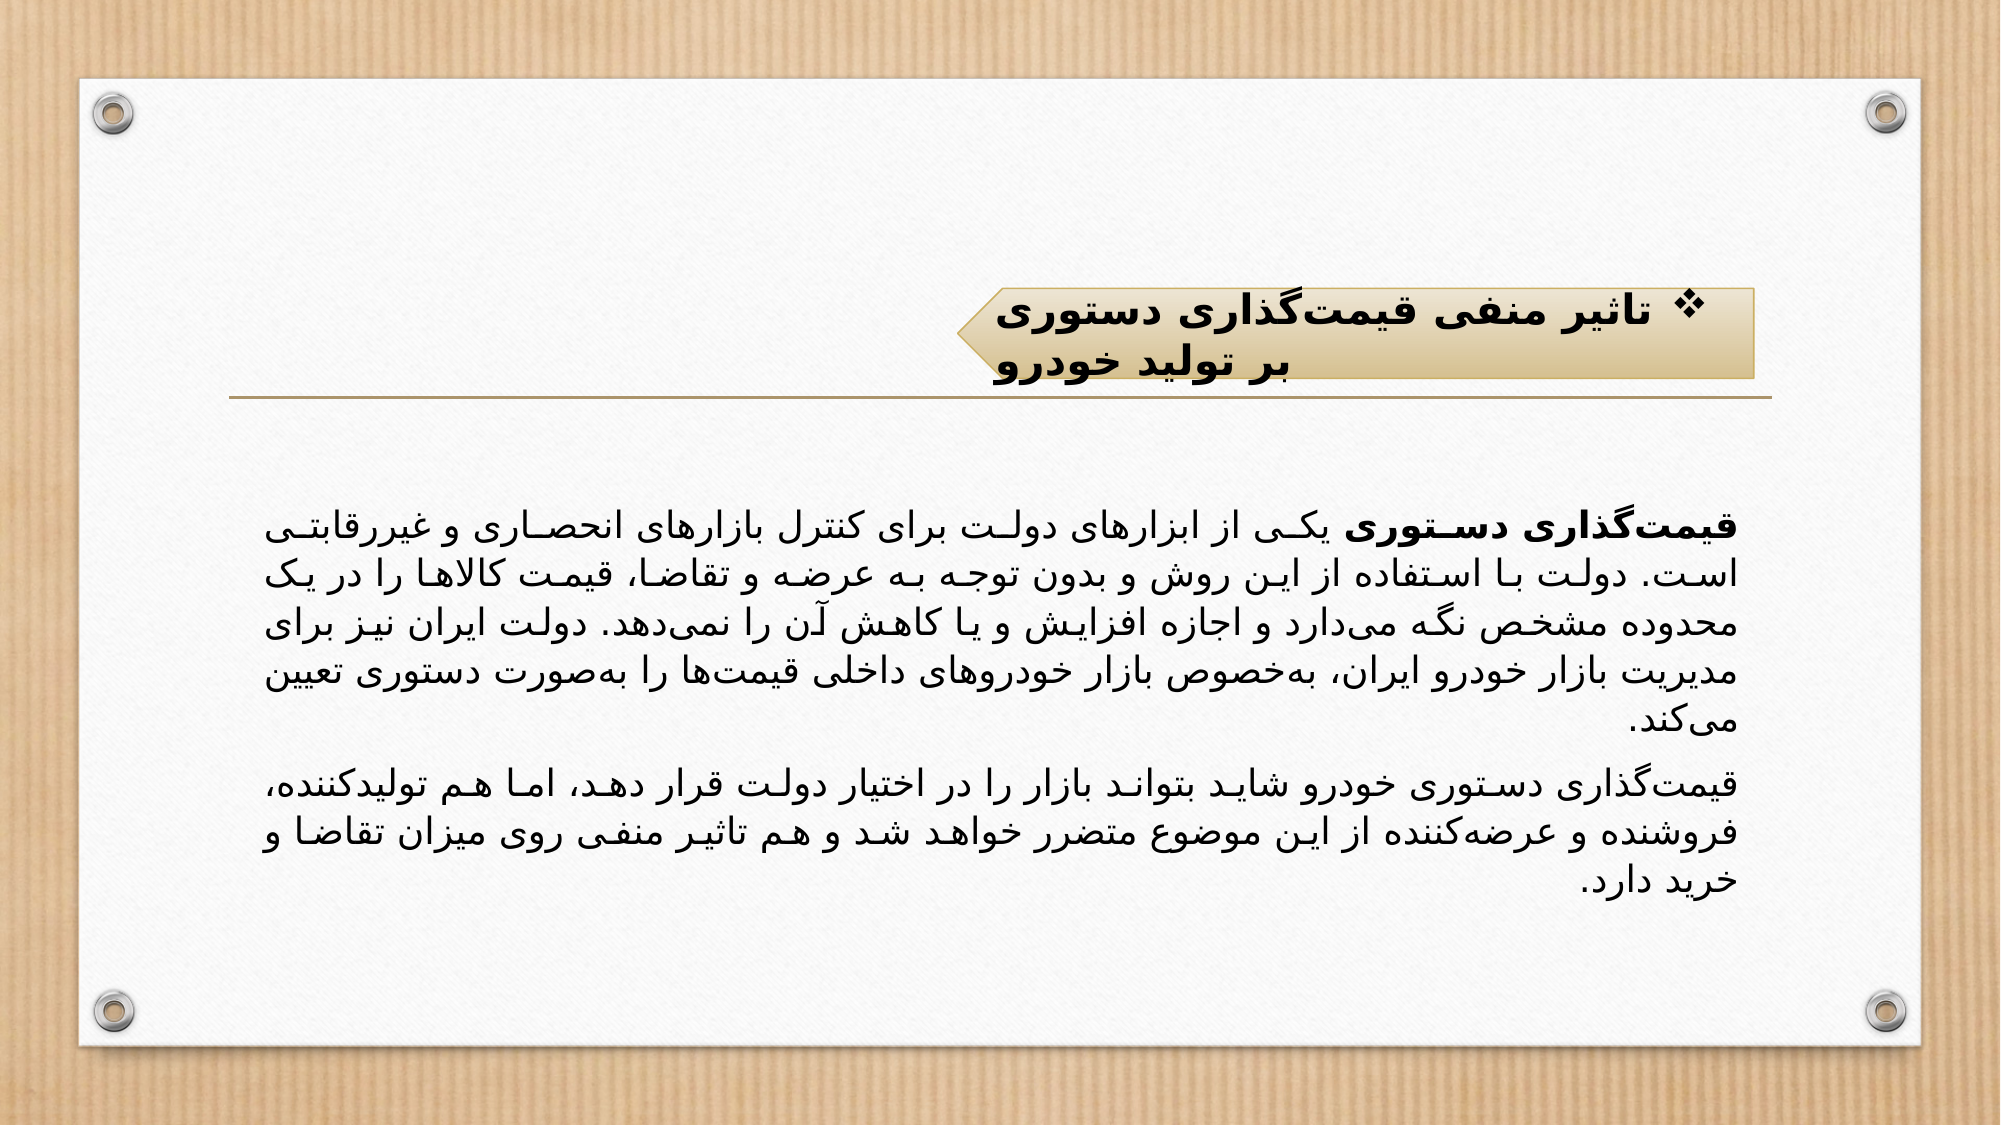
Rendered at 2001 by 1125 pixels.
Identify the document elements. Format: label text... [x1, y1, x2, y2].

picture [0, 0, 2001, 1125]
text_box تاثیر منفی قیمت‌گذاری دستوری بر تولید خودرو [957, 287, 1755, 380]
text_box قیمت‌گذاری دستوری یکی از ابزارهای دولت برای کنترل بازارهای انحصاری و غیررقابتی است. دولت با استفاده از این روش و بدون توجه به عرضه و تقاضا، قیمت کالاها را در یک محدوده مشخص نگه می‌دارد و اجازه افزایش و یا کاهش آن را نمی‌دهد. دولت ایران نیز برای مدیریت بازار خودرو ایران، به‌خصوص بازار خودروهای داخلی قیمت‌ها را به‌صورت دستوری تعیین می‌کند. قیمت‌گذاری دستوری خودرو شاید بتواند بازار را در اختیار دولت قرار دهد، اما هم تولیدکننده، فروشنده و عرضه‌کننده از این موضوع متضرر خواهد شد و هم تاثیر منفی روی میزان تقاضا و خرید دارد. [249, 429, 1754, 908]
